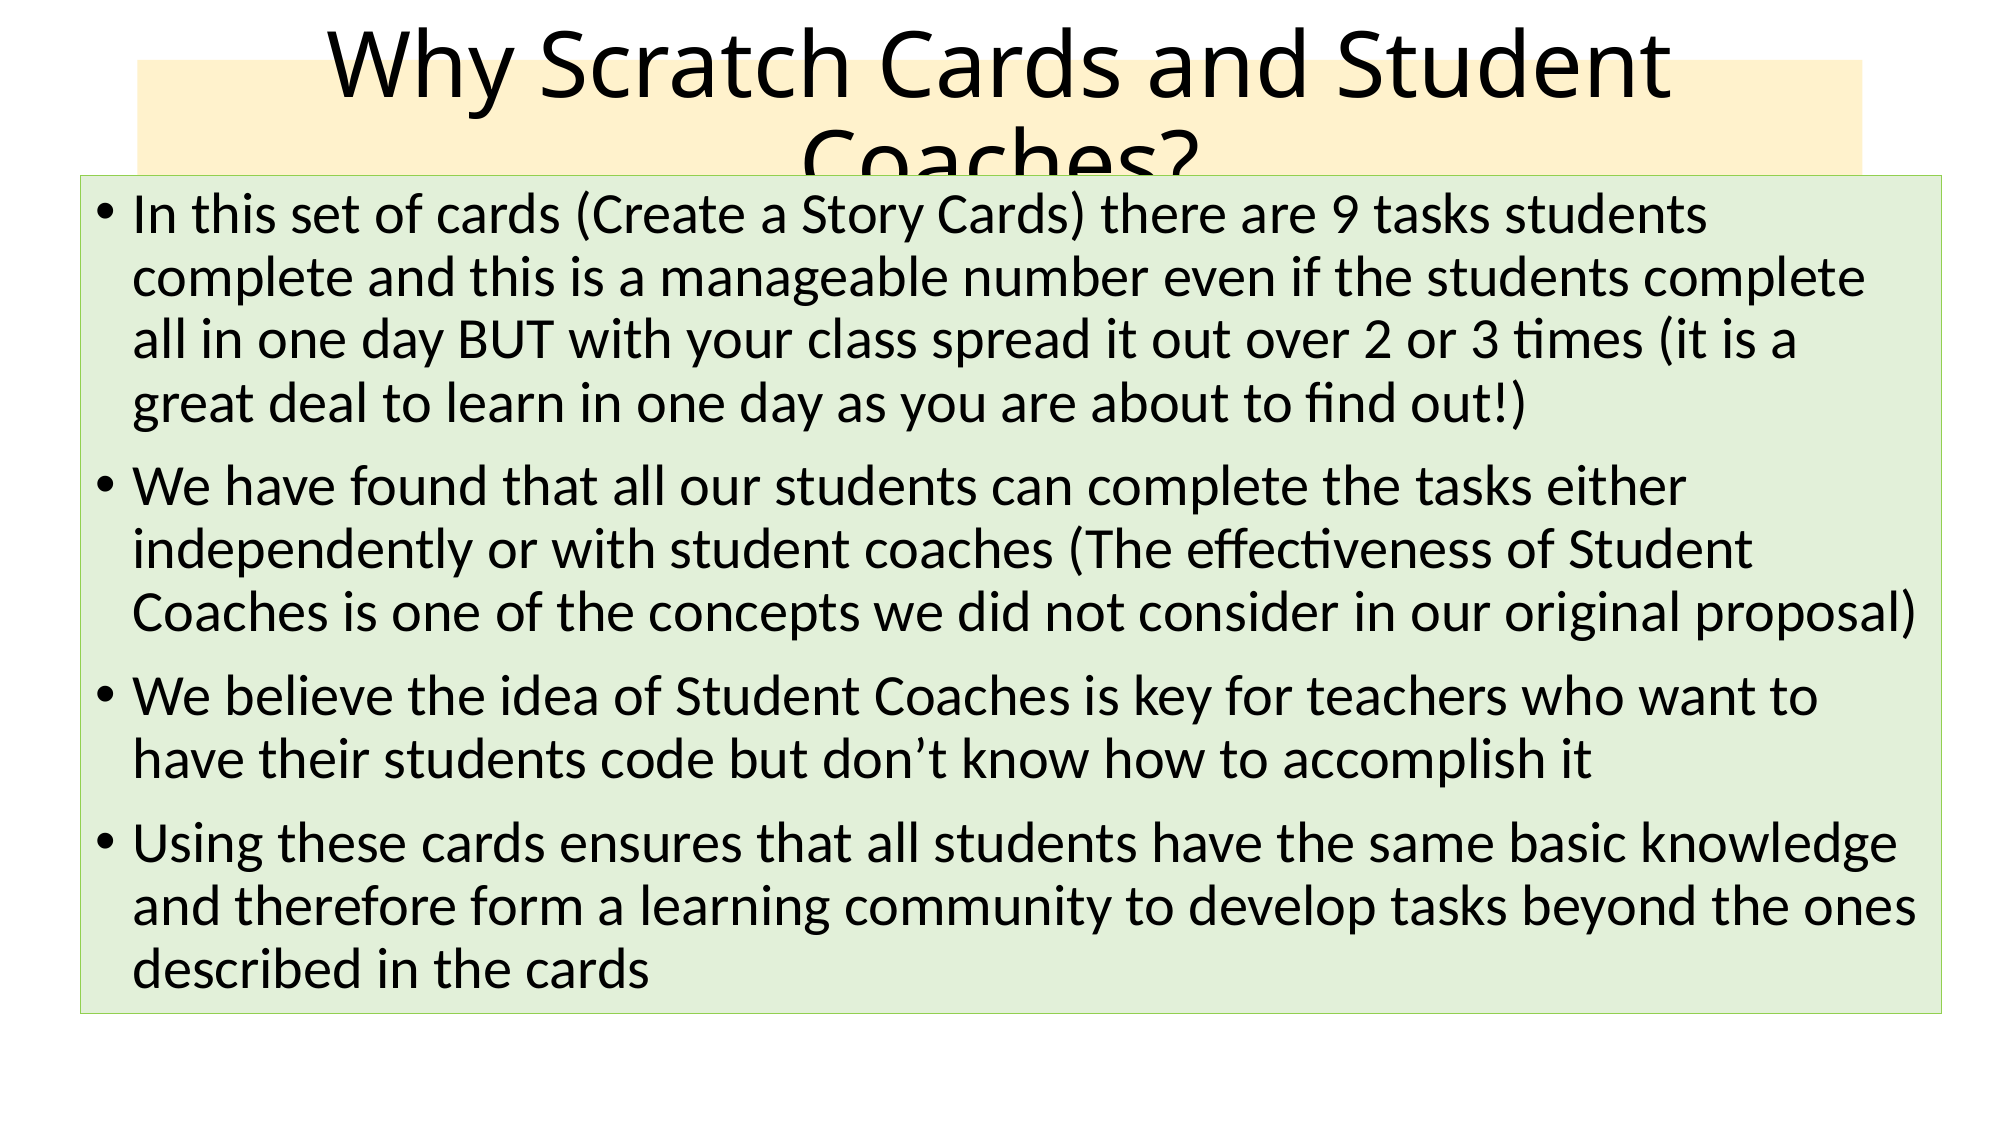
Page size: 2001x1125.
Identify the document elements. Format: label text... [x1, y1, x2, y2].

list In this set of cards (Create a Story Cards) there are 9 tasks students complete and this is a manageable number even if the students complete all in one day BUT with your class spread it out over 2 or 3 times (it is a great deal to learn in one day as you are about to find out!) We have found that all our students can complete the tasks either independently or with student coaches (The effectiveness of Student Coaches is one of the concepts we did not consider in our original proposal) We believe the idea of Student Coaches is key for teachers who want to have their students code but don’t know how to accomplish it Using these cards ensures that all students have the same basic knowledge and therefore form a learning community to develop tasks beyond the ones described in the cards [80, 175, 1942, 1014]
title Why Scratch Cards and Student Coaches? [137, 59, 1863, 175]
